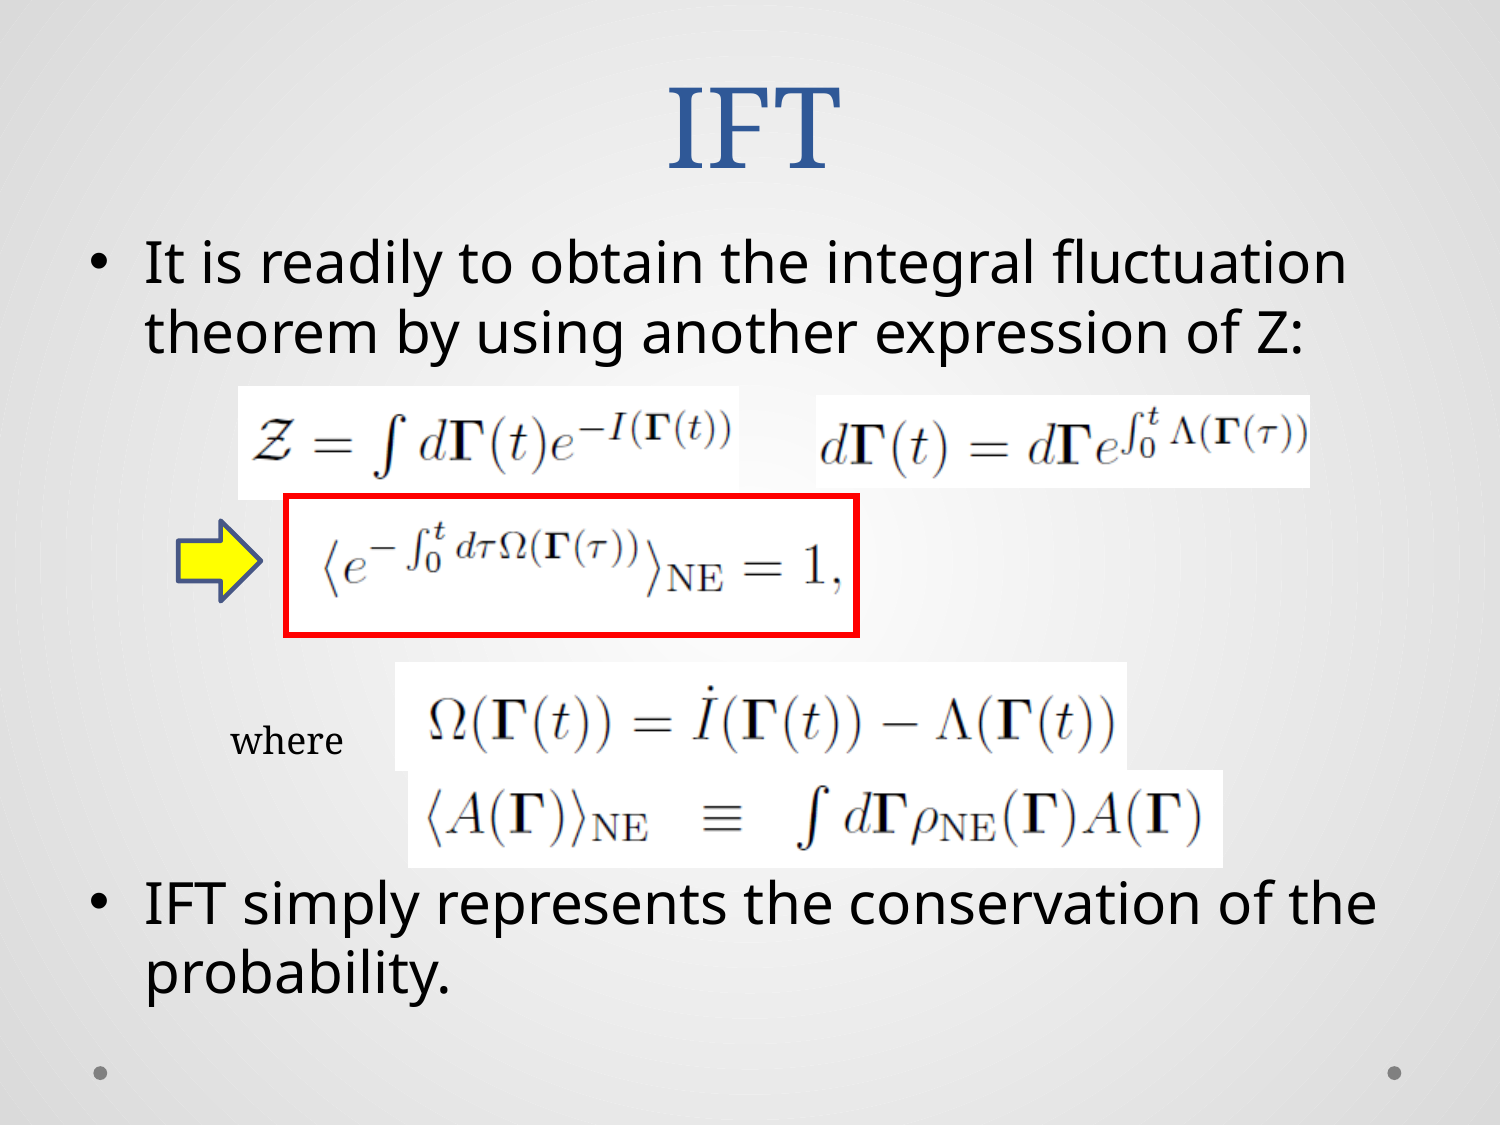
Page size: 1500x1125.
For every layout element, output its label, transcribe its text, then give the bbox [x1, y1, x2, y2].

list It is readily to obtain the integral fluctuation theorem by using another expression of Z: IFT simply represents the conservation of the probability. [73, 217, 1436, 1059]
picture [238, 386, 854, 633]
picture [815, 395, 1310, 489]
text_box where [215, 709, 359, 770]
title IFT [78, 0, 1429, 199]
text_box [175, 518, 264, 604]
picture [395, 662, 1224, 868]
